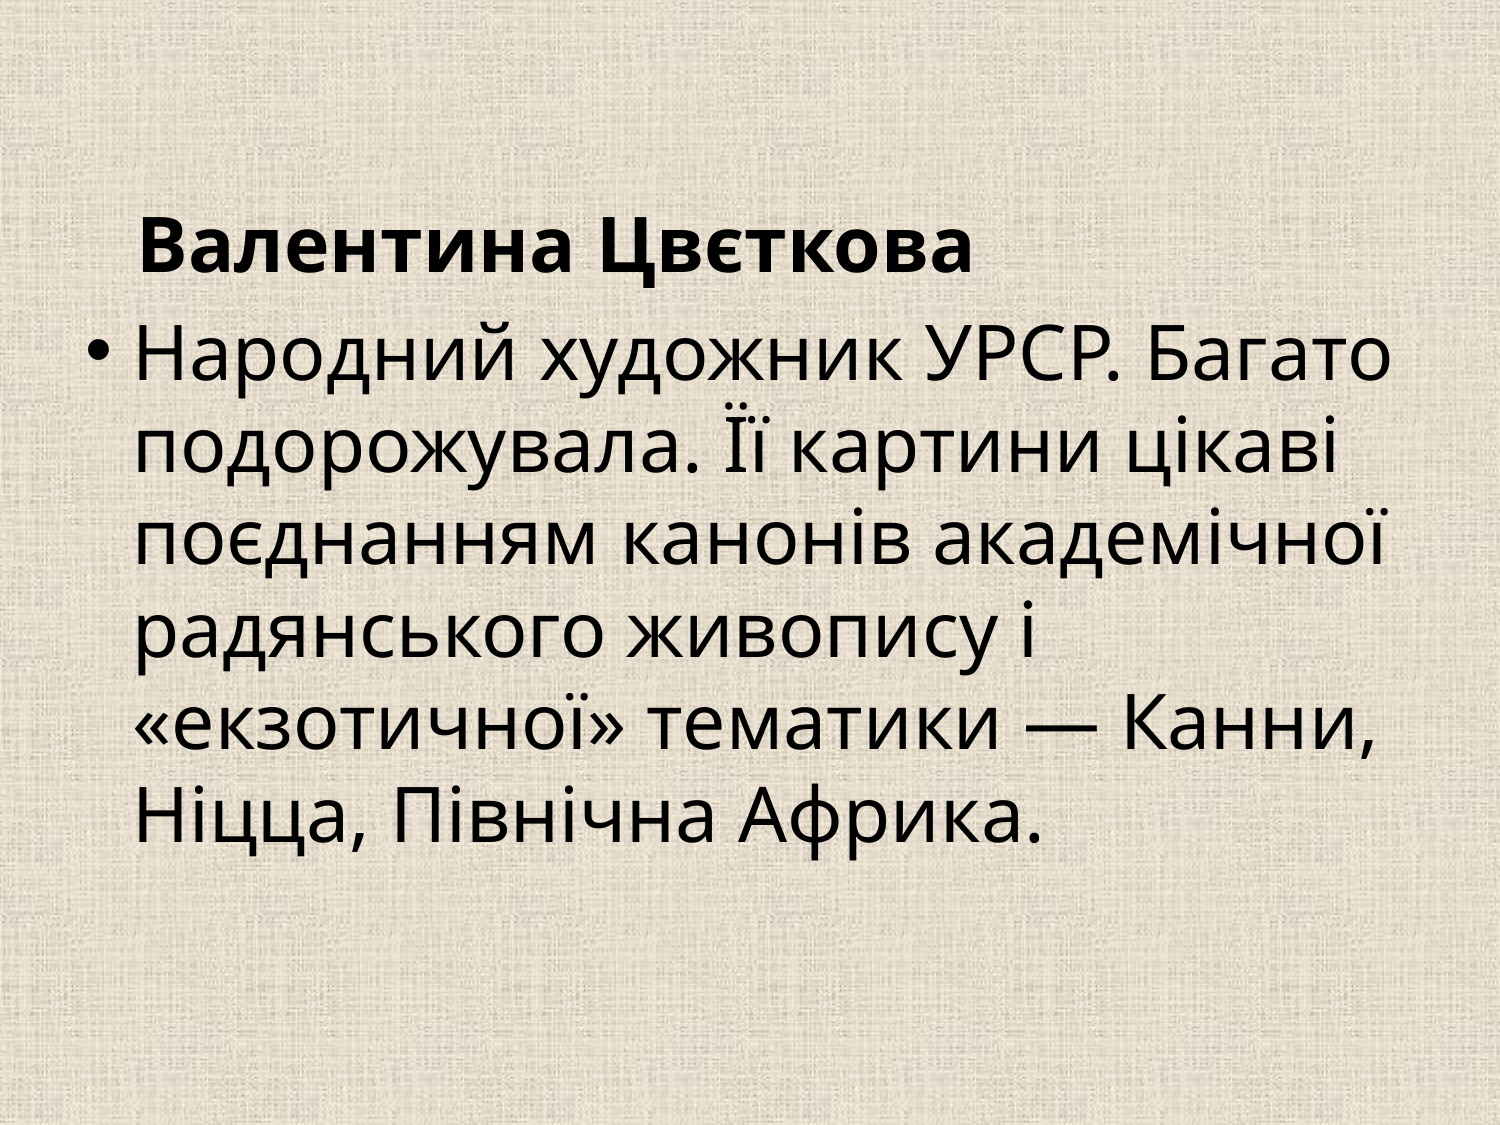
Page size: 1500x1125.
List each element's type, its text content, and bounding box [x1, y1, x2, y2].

list Валентина Цвєткова Народний художник УРСР. Багато подорожувала. Її картини цікаві поєднанням канонів академічної радянського живопису і «екзотичної» тематики — Канни, Ніцца, Північна Африка. [70, 187, 1421, 930]
